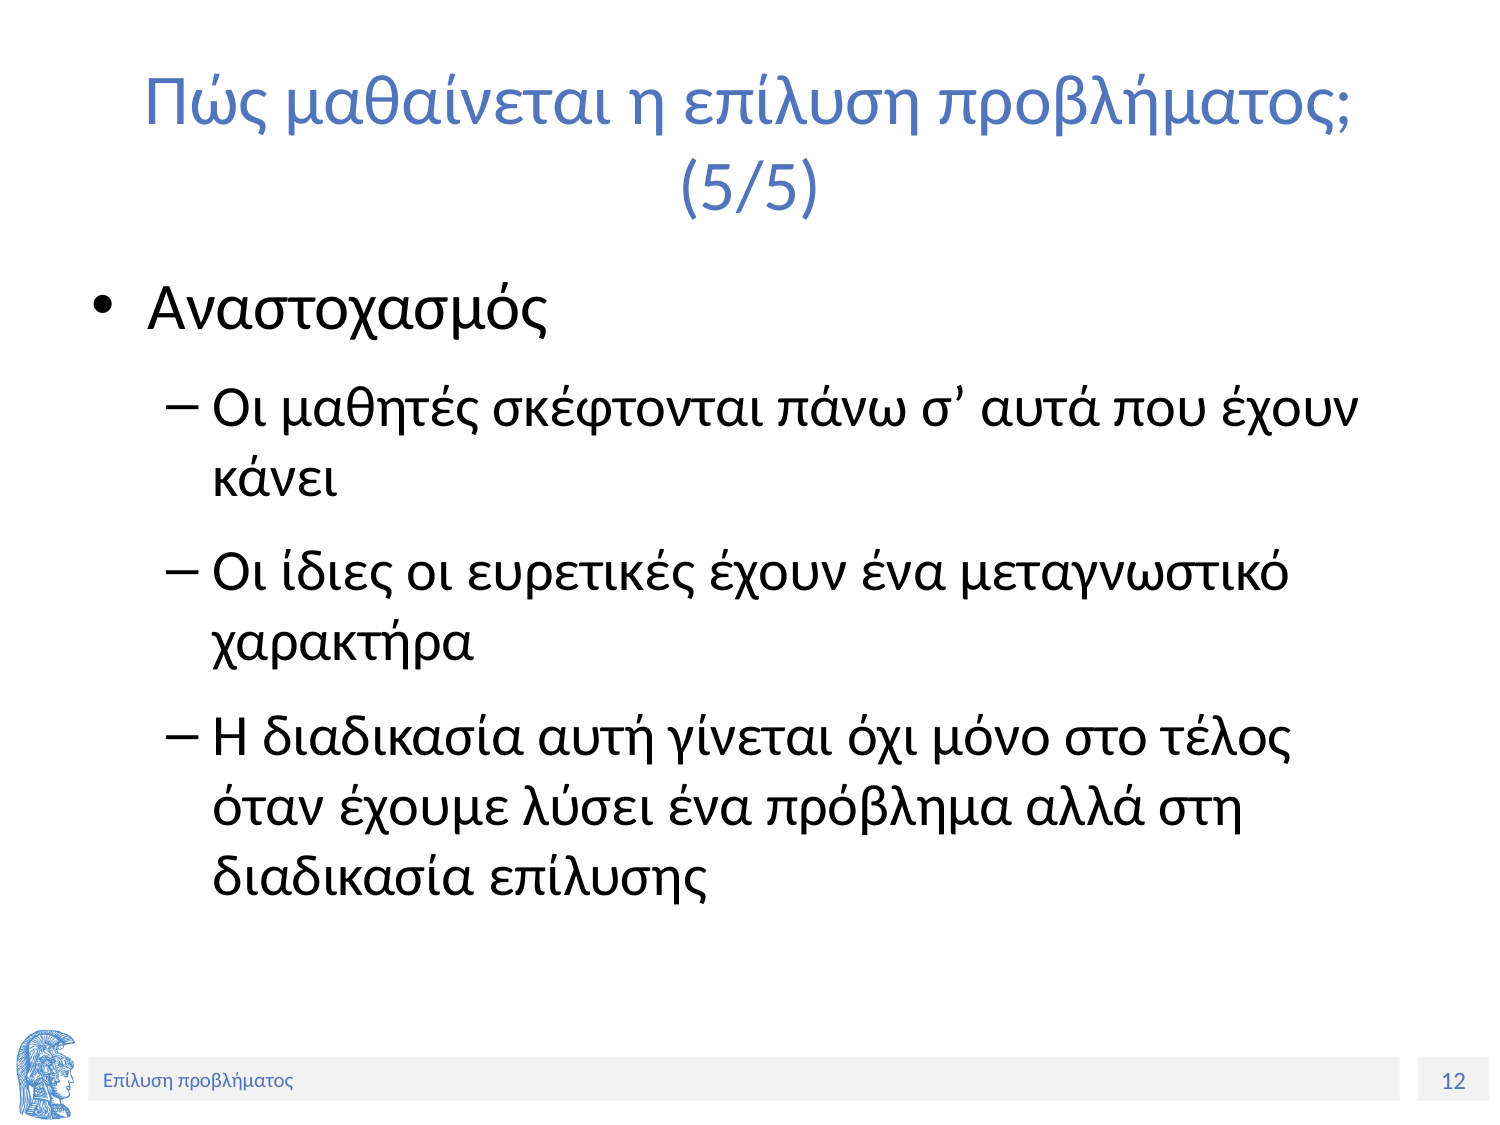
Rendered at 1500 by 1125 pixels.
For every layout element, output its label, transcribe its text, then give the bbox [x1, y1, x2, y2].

title Πώς μαθαίνεται η επίλυση προβλήματος; (5/5) [75, 45, 1425, 233]
picture [9, 1026, 81, 1120]
list Αναστοχασμός Οι μαθητές σκέφτονται πάνω σ’ αυτά που έχουν κάνει Οι ίδιες οι ευρετικές έχουν ένα μεταγνωστικό χαρακτήρα Η διαδικασία αυτή γίνεται όχι μόνο στο τέλος όταν έχουμε λύσει ένα πρόβλημα αλλά στη διαδικασία επίλυσης [76, 255, 1427, 998]
